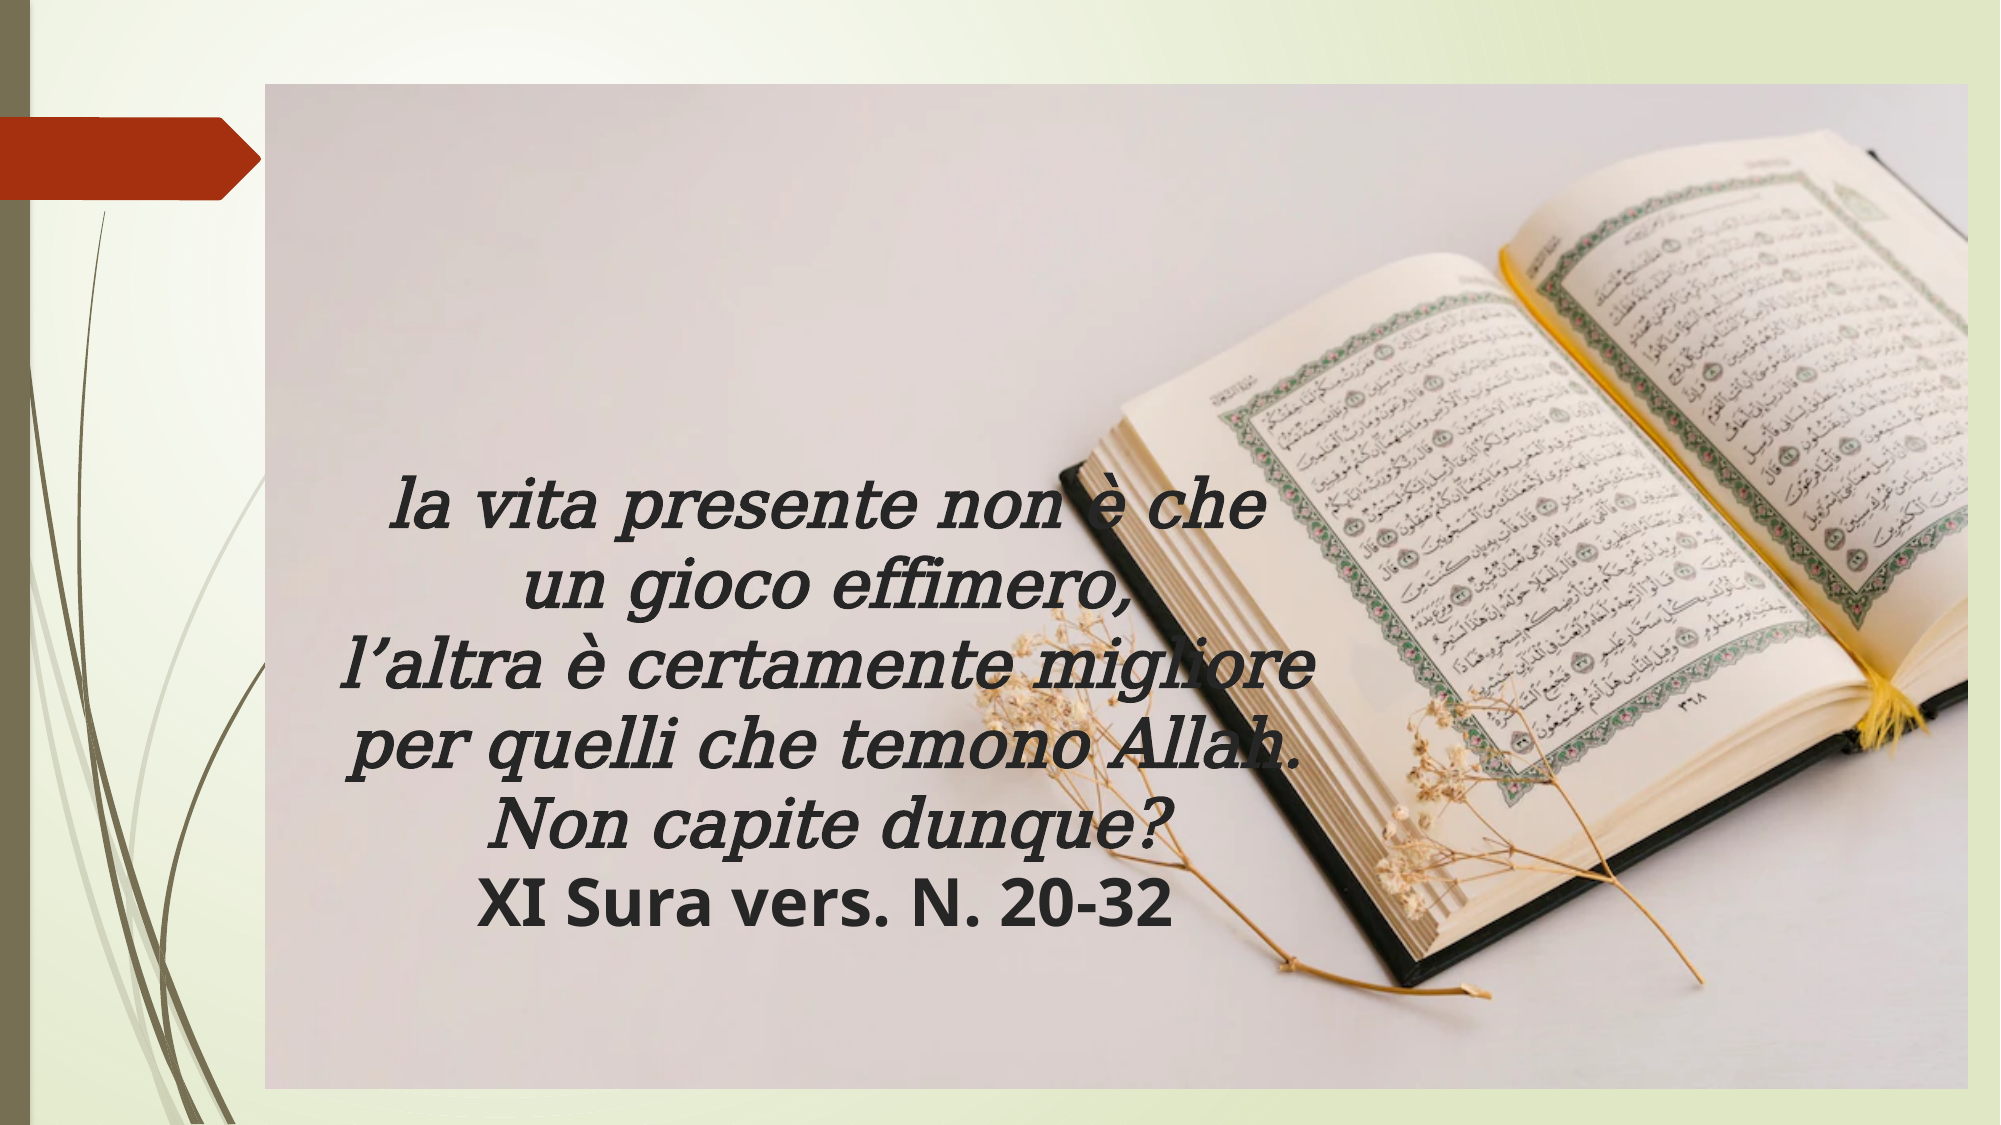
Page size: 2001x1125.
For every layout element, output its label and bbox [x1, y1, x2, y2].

list [265, 84, 1968, 1089]
